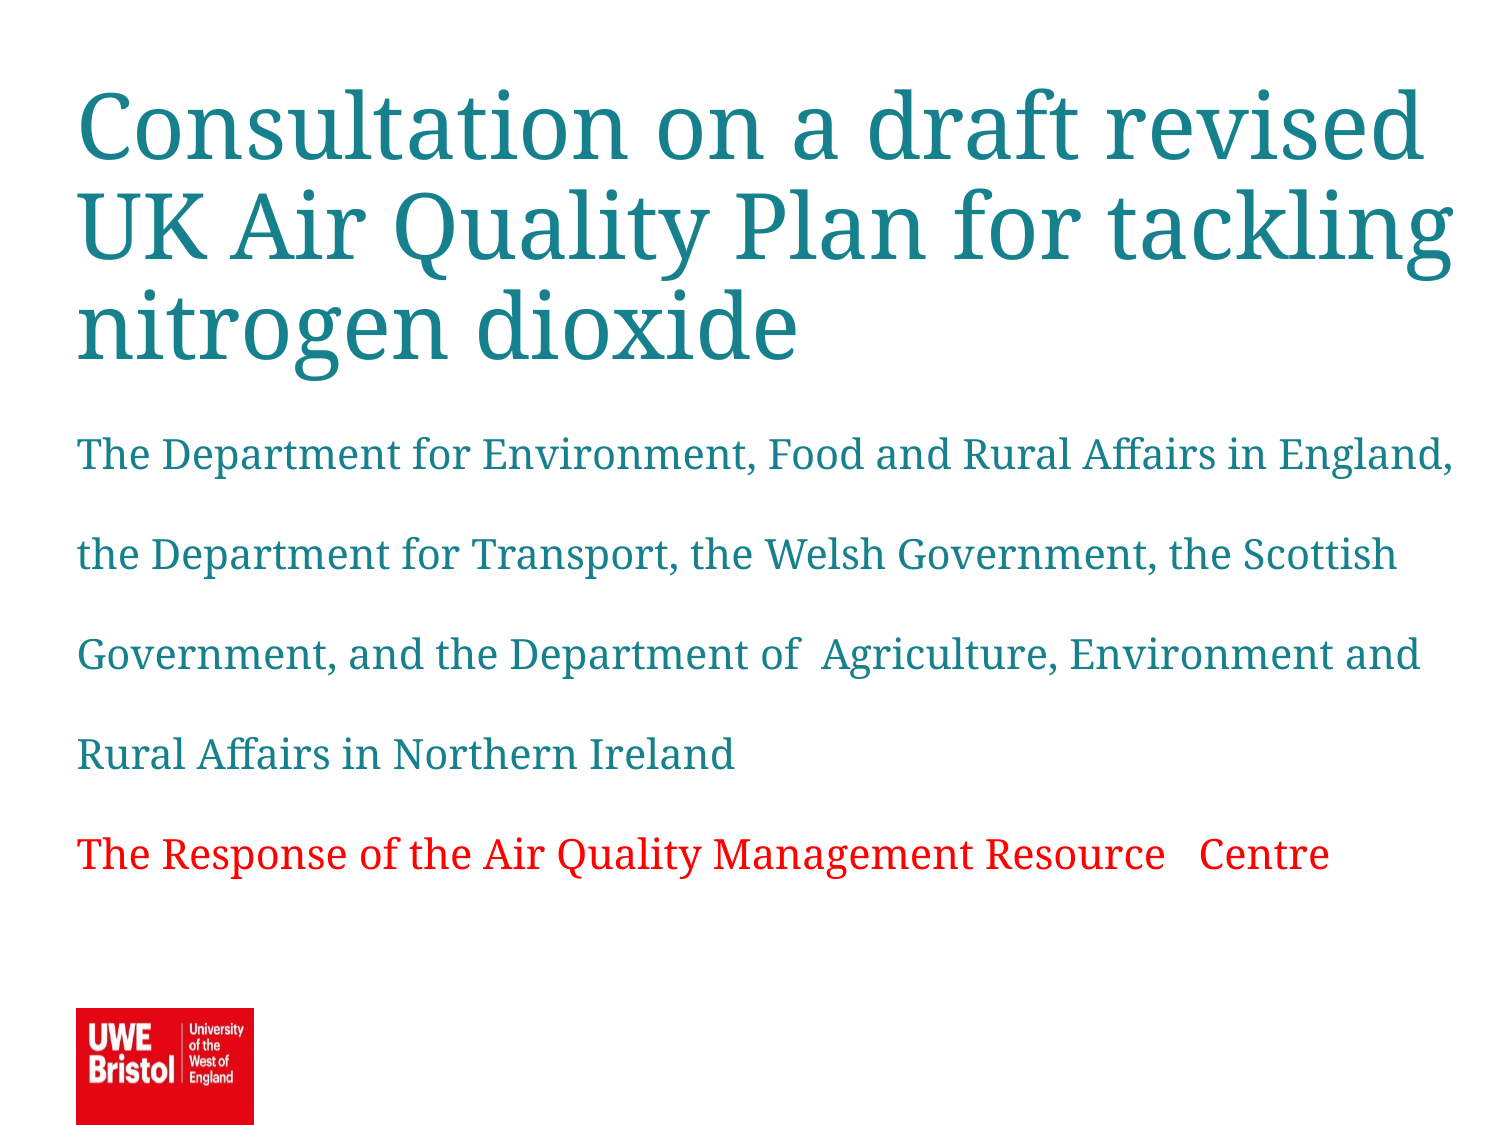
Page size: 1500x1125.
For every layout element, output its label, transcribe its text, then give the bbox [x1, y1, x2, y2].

list Consultation on a draft revised UK Air Quality Plan for tackling nitrogen dioxide The Department for Environment, Food and Rural Affairs in England, the Department for Transport, the Welsh Government, the Scottish Government, and the Department of Agriculture, Environment and Rural Affairs in Northern Ireland The Response of the Air Quality Management Resource Centre [76, 78, 1471, 1000]
picture [76, 1008, 254, 1125]
